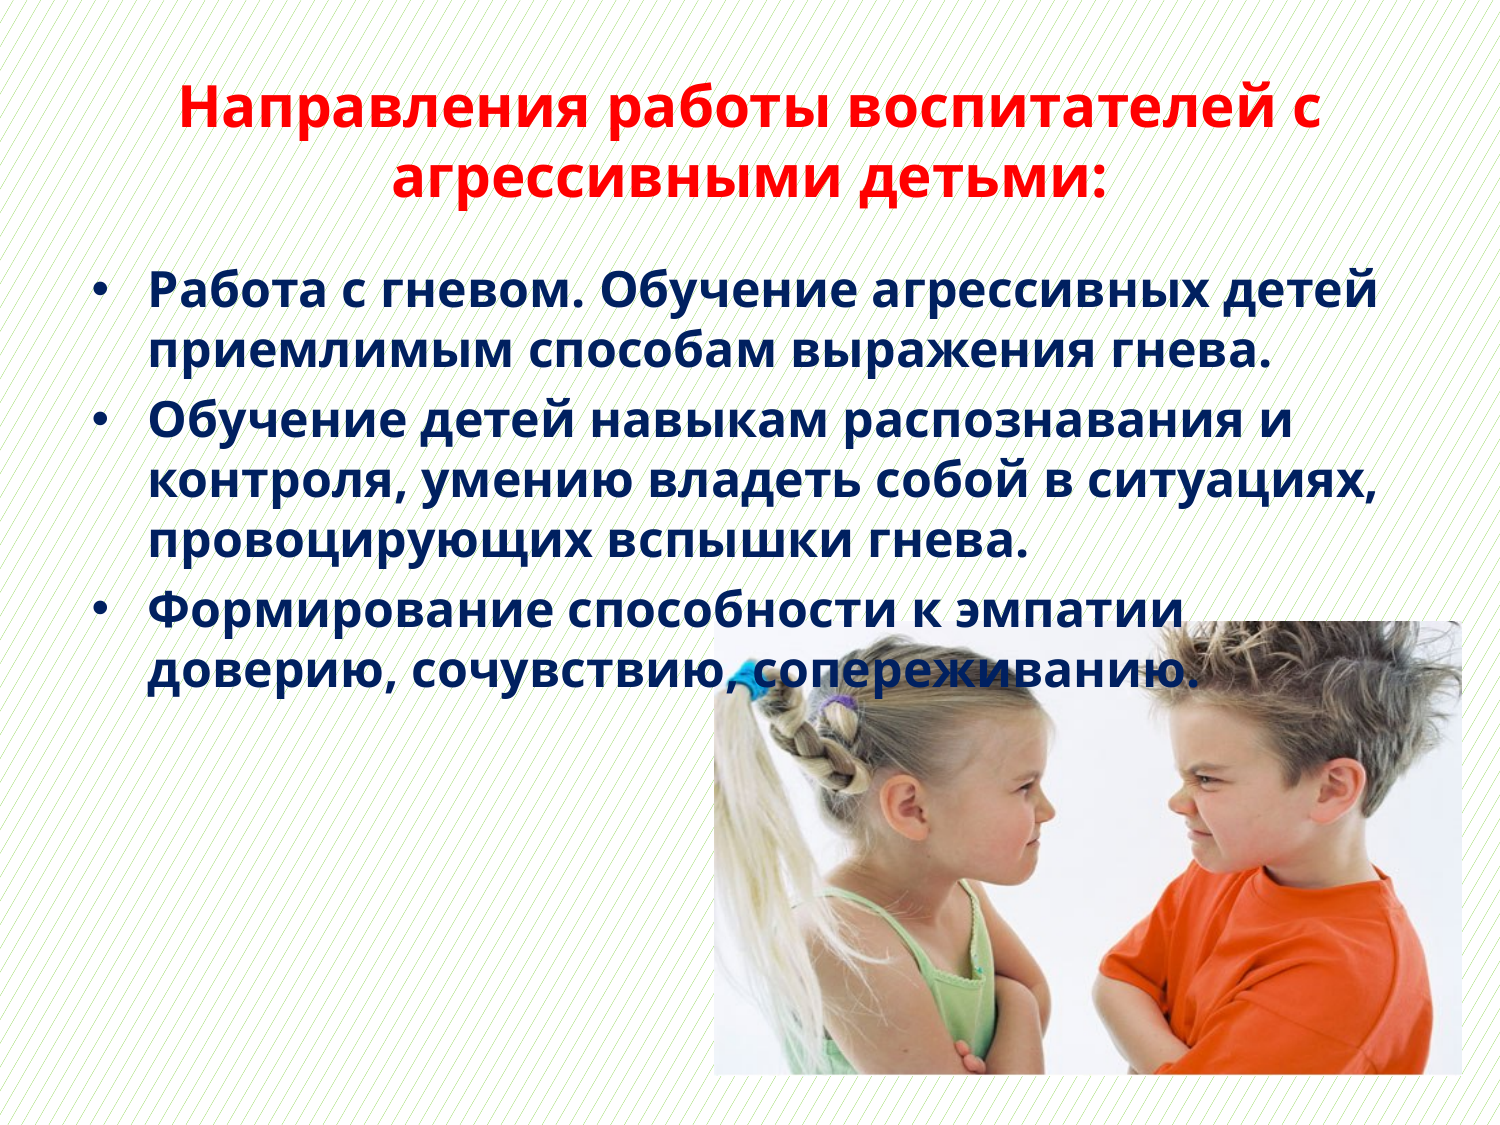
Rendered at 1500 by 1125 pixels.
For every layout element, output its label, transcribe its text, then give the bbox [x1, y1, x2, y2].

picture [714, 621, 1462, 1077]
title Направления работы воспитателей с агрессивными детьми: [75, 45, 1425, 233]
list Работа с гневом. Обучение агрессивных детей приемлимым способам выражения гнева. Обучение детей навыкам распознавания и контроля, умению владеть собой в ситуациях, провоцирующих вспышки гнева. Формирование способности к эмпатии доверию, сочувствию, сопереживанию. [76, 250, 1427, 993]
